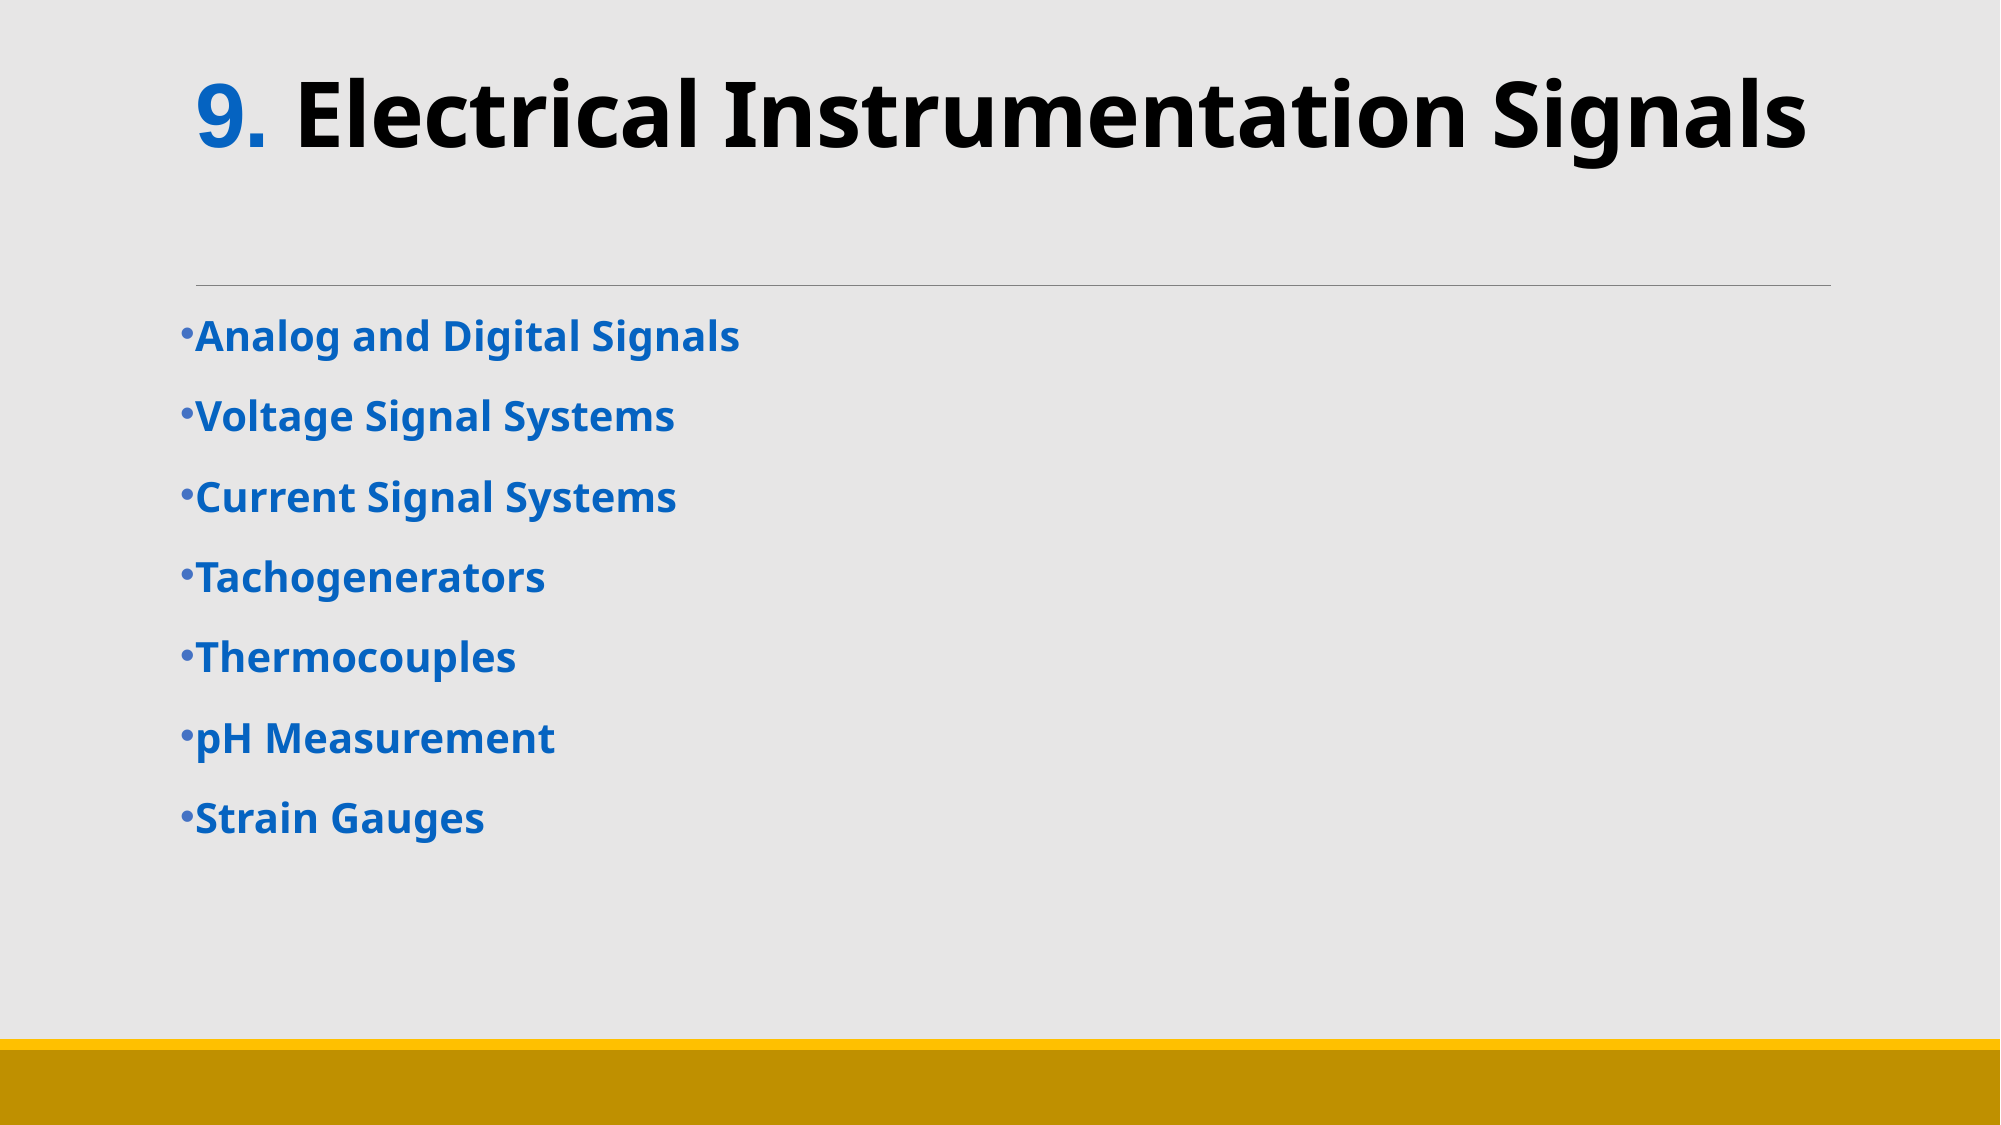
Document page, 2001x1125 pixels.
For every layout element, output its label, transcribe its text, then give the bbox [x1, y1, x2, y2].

list Analog and Digital Signals Voltage Signal Systems Current Signal Systems Tachogenerators Thermocouples pH Measurement Strain Gauges [180, 302, 1830, 963]
title 9. Electrical Instrumentation Signals [180, 47, 1830, 285]
